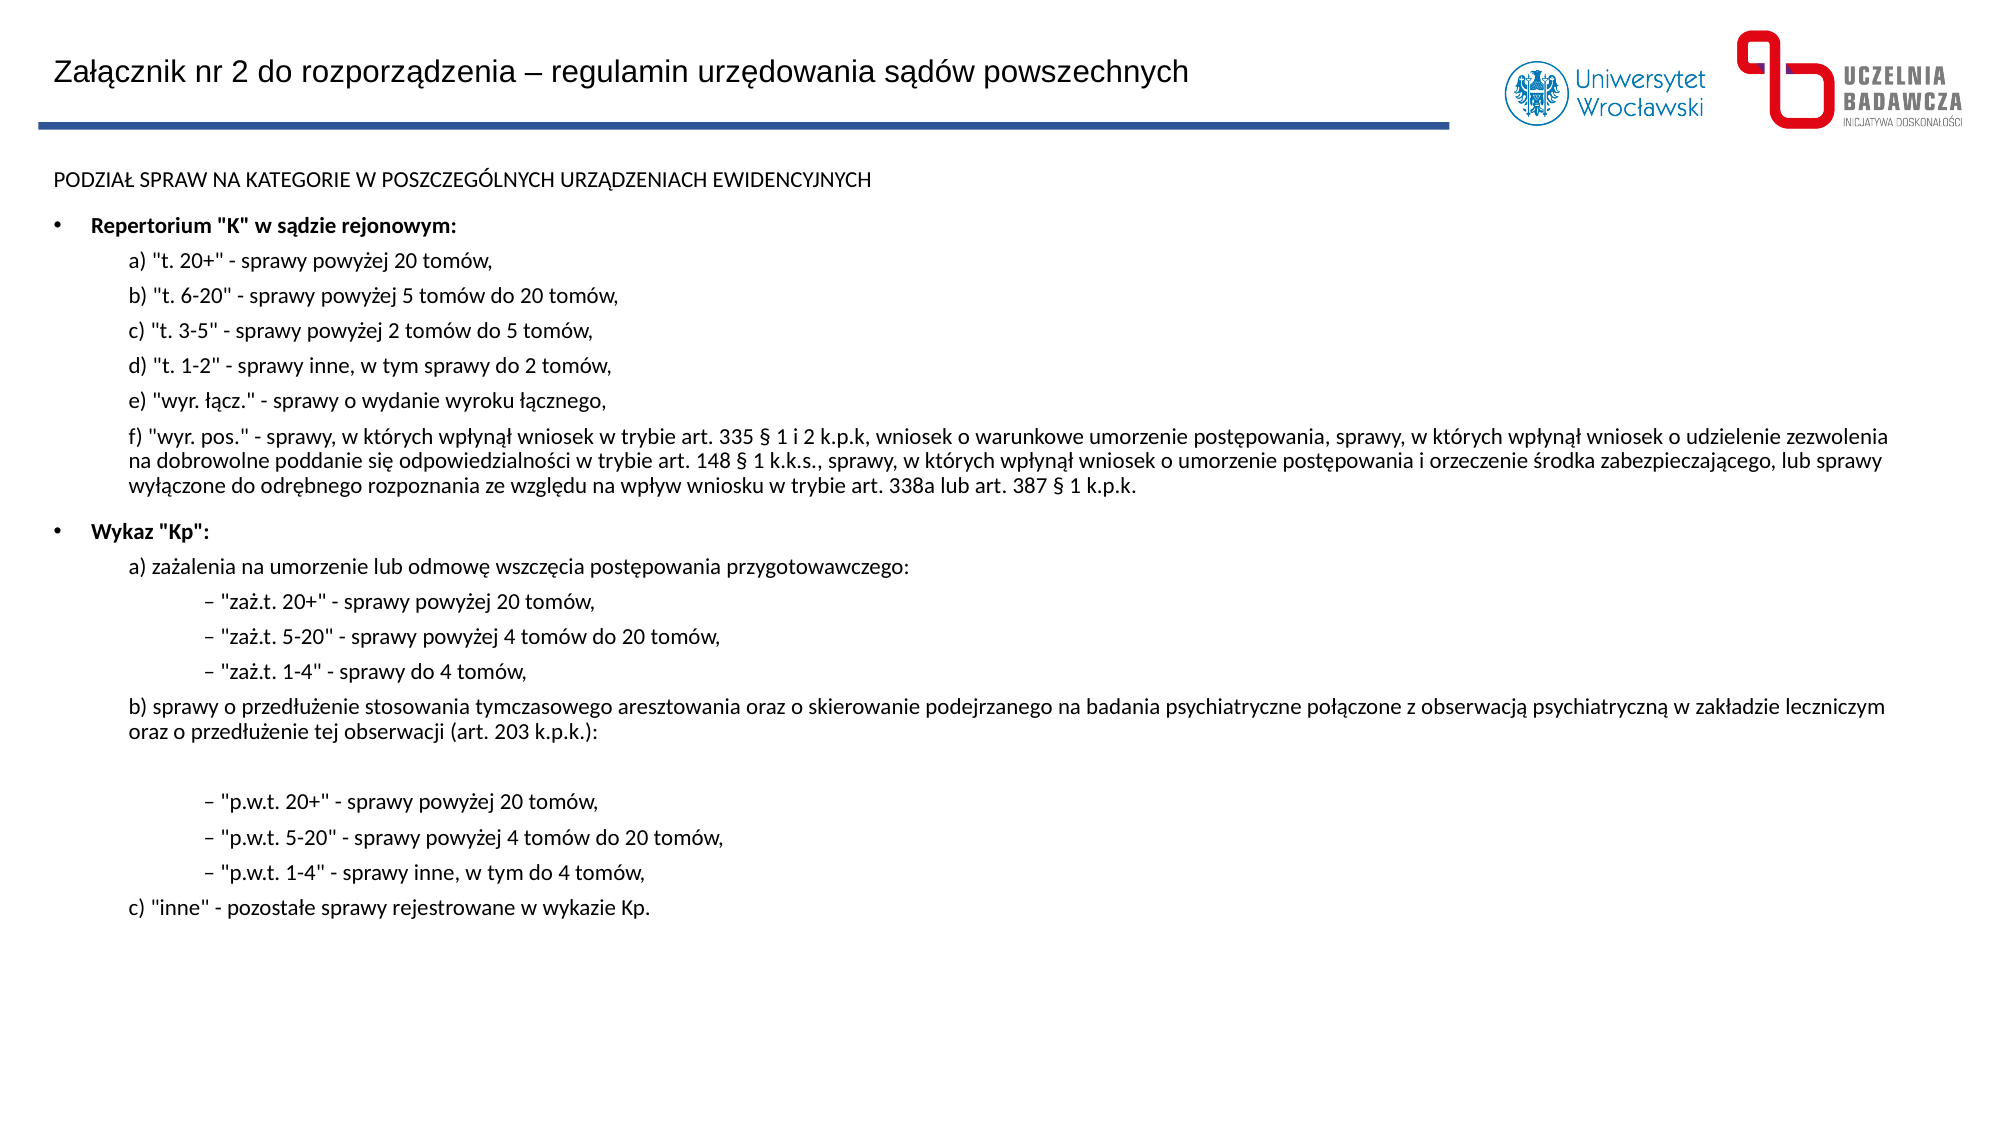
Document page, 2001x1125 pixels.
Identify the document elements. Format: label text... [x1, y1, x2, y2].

list Załącznik nr 2 do rozporządzenia – regulamin urzędowania sądów powszechnych [38, 48, 1437, 103]
list PODZIAŁ SPRAW NA KATEGORIE W POSZCZEGÓLNYCH URZĄDZENIACH EWIDENCYJNYCH Repertorium "K" w sądzie rejonowym: a) "t. 20+" - sprawy powyżej 20 tomów, b) "t. 6-20" - sprawy powyżej 5 tomów do 20 tomów, c) "t. 3-5" - sprawy powyżej 2 tomów do 5 tomów, d) "t. 1-2" - sprawy inne, w tym sprawy do 2 tomów, e) "wyr. łącz." - sprawy o wydanie wyroku łącznego, f) "wyr. pos." - sprawy, w których wpłynął wniosek w trybie art. 335 § 1 i 2 k.p.k, wniosek o warunkowe umorzenie postępowania, sprawy, w których wpłynął wniosek o udzielenie zezwolenia na dobrowolne poddanie się odpowiedzialności w trybie art. 148 § 1 k.k.s., sprawy, w których wpłynął wniosek o umorzenie postępowania i orzeczenie środka zabezpieczającego, lub sprawy wyłączone do odrębnego rozpoznania ze względu na wpływ wniosku w trybie art. 338a lub art. 387 § 1 k.p.k. Wykaz "Kp": a) zażalenia na umorzenie lub odmowę wszczęcia postępowania przygotowawczego: – "zaż.t. 20+" - sprawy powyżej 20 tomów, – "zaż.t. 5-20" - sprawy powyżej 4 tomów do 20 tomów, – "zaż.t. 1-4" - sprawy do 4 tomów, b) sprawy o przedłużenie stosowania tymczasowego aresztowania oraz o skierowanie podejrzanego na badania psychiatryczne połączone z obserwacją psychiatryczną w zakładzie leczniczym oraz o przedłużenie tej obserwacji (art. 203 k.p.k.): – "p.w.t. 20+" - sprawy powyżej 20 tomów, – "p.w.t. 5-20" - sprawy powyżej 4 tomów do 20 tomów, – "p.w.t. 1-4" - sprawy inne, w tym do 4 tomów, c) "inne" - pozostałe sprawy rejestrowane w wykazie Kp. [38, 160, 1921, 1077]
picture [1489, 30, 1962, 129]
